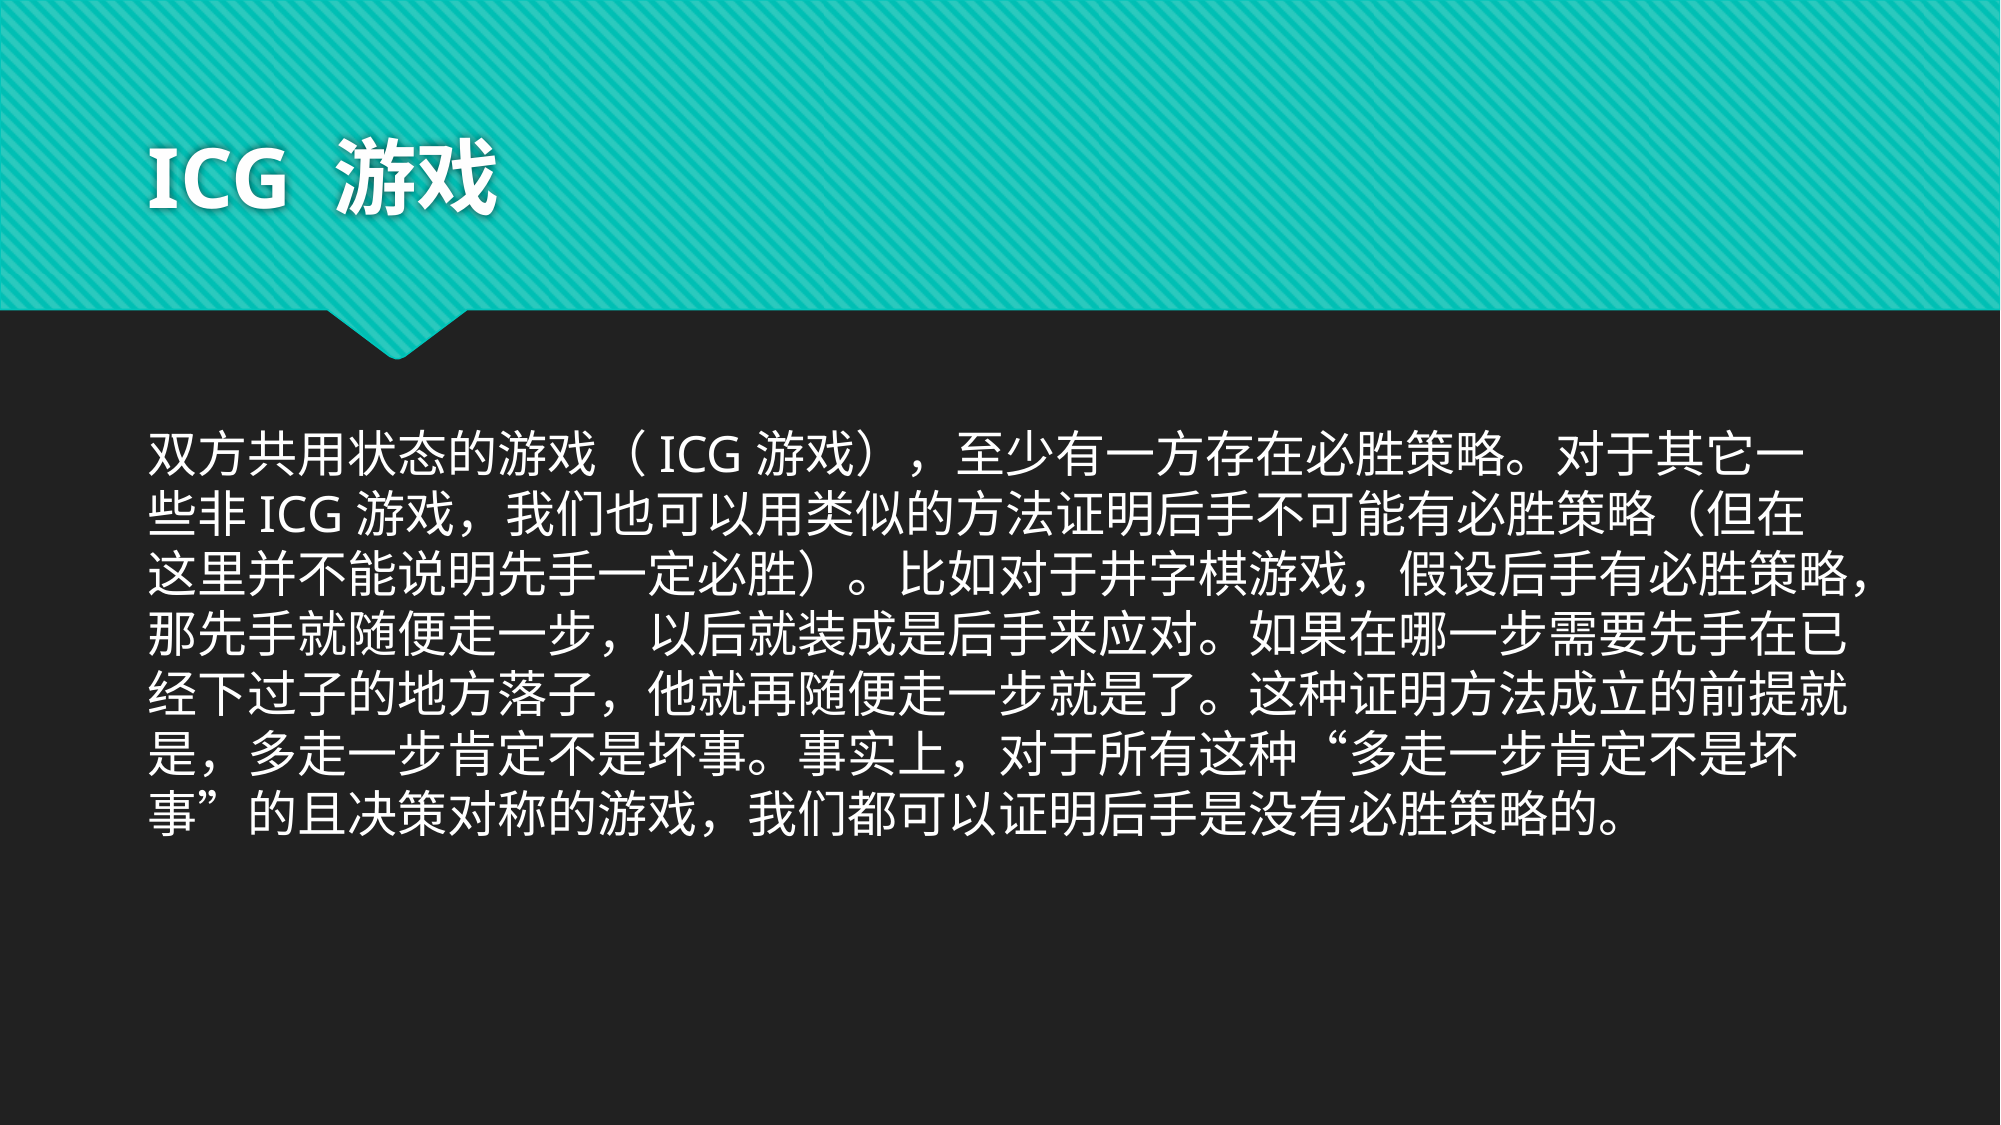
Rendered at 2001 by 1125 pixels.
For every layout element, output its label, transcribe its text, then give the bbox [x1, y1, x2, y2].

title ICG 游戏 [132, 73, 1868, 233]
text_box 双方共用状态的游戏（ICG游戏），至少有一方存在必胜策略。对于其它一些非ICG游戏，我们也可以用类似的方法证明后手不可能有必胜策略（但在这里并不能说明先手一定必胜）。比如对于井字棋游戏，假设后手有必胜策略，那先手就随便走一步，以后就装成是后手来应对。如果在哪一步需要先手在已经下过子的地方落子，他就再随便走一步就是了。这种证明方法成立的前提就是，多走一步肯定不是坏事。事实上，对于所有这种“多走一步肯定不是坏事”的且决策对称的游戏，我们都可以证明后手是没有必胜策略的。 [132, 415, 1868, 851]
